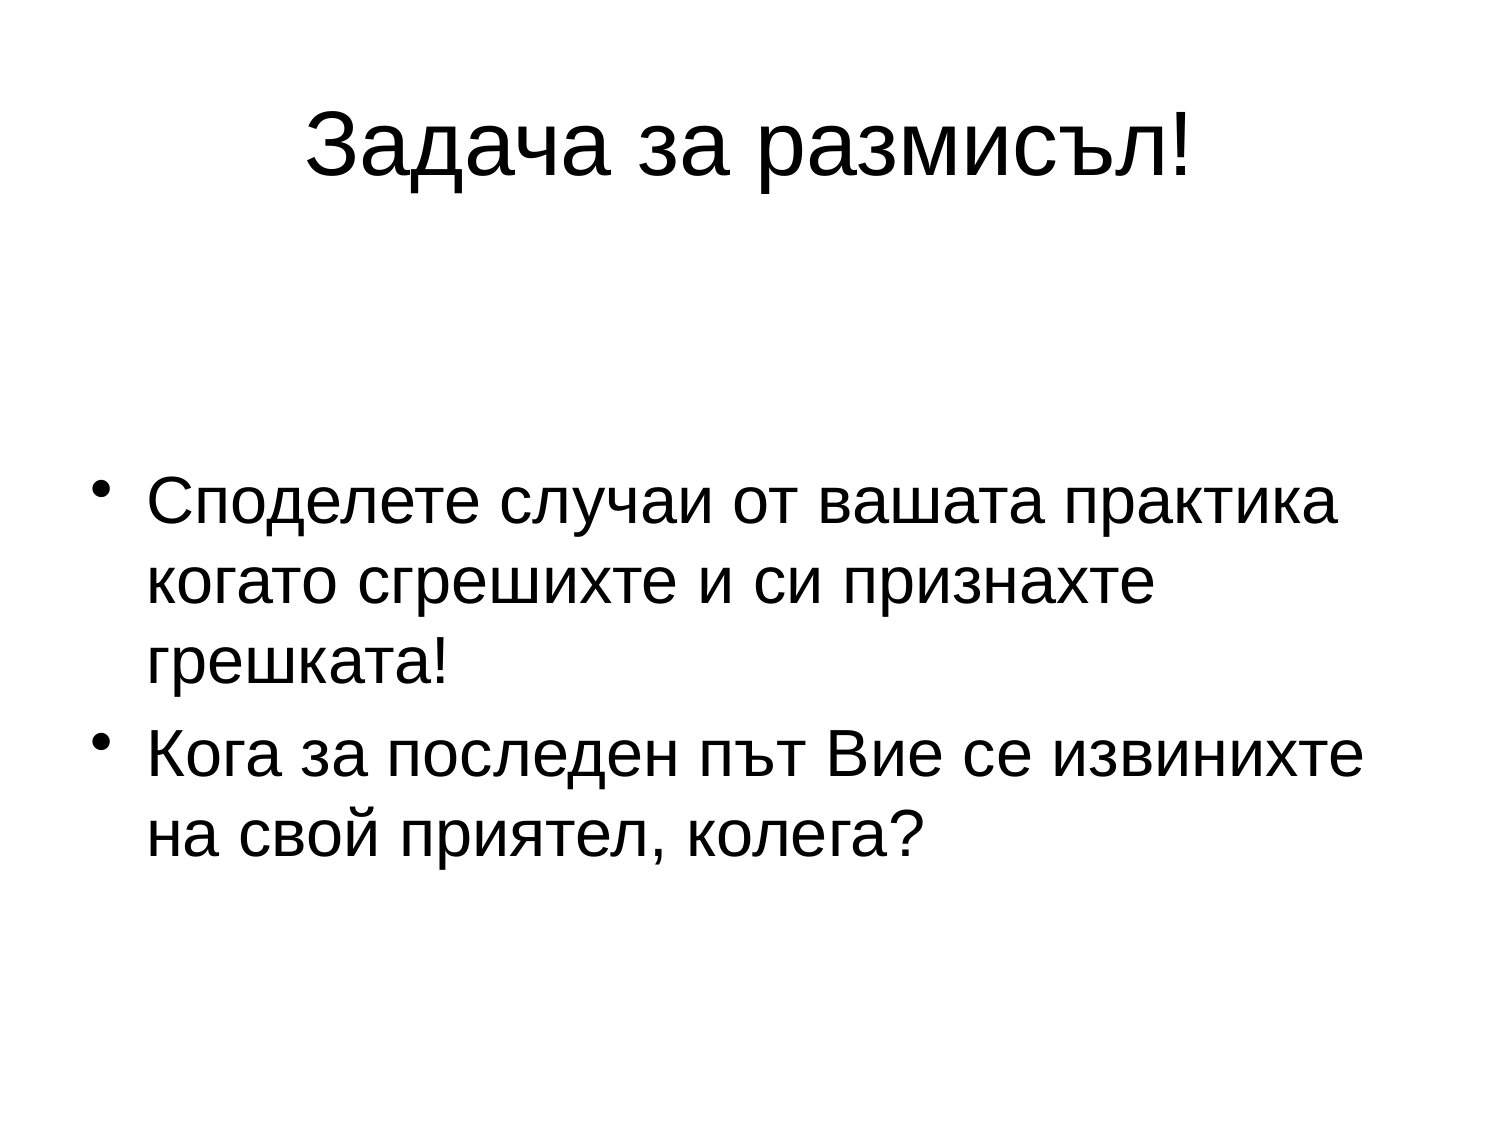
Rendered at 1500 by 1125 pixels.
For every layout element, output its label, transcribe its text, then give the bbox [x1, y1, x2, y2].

list Споделете случаи от вашата практика когато сгрешихте и си признахте грешката! Кога за последен път Вие се извинихте на свой приятел, колега? [75, 262, 1425, 1005]
title Задача за размисъл! [75, 45, 1425, 233]
